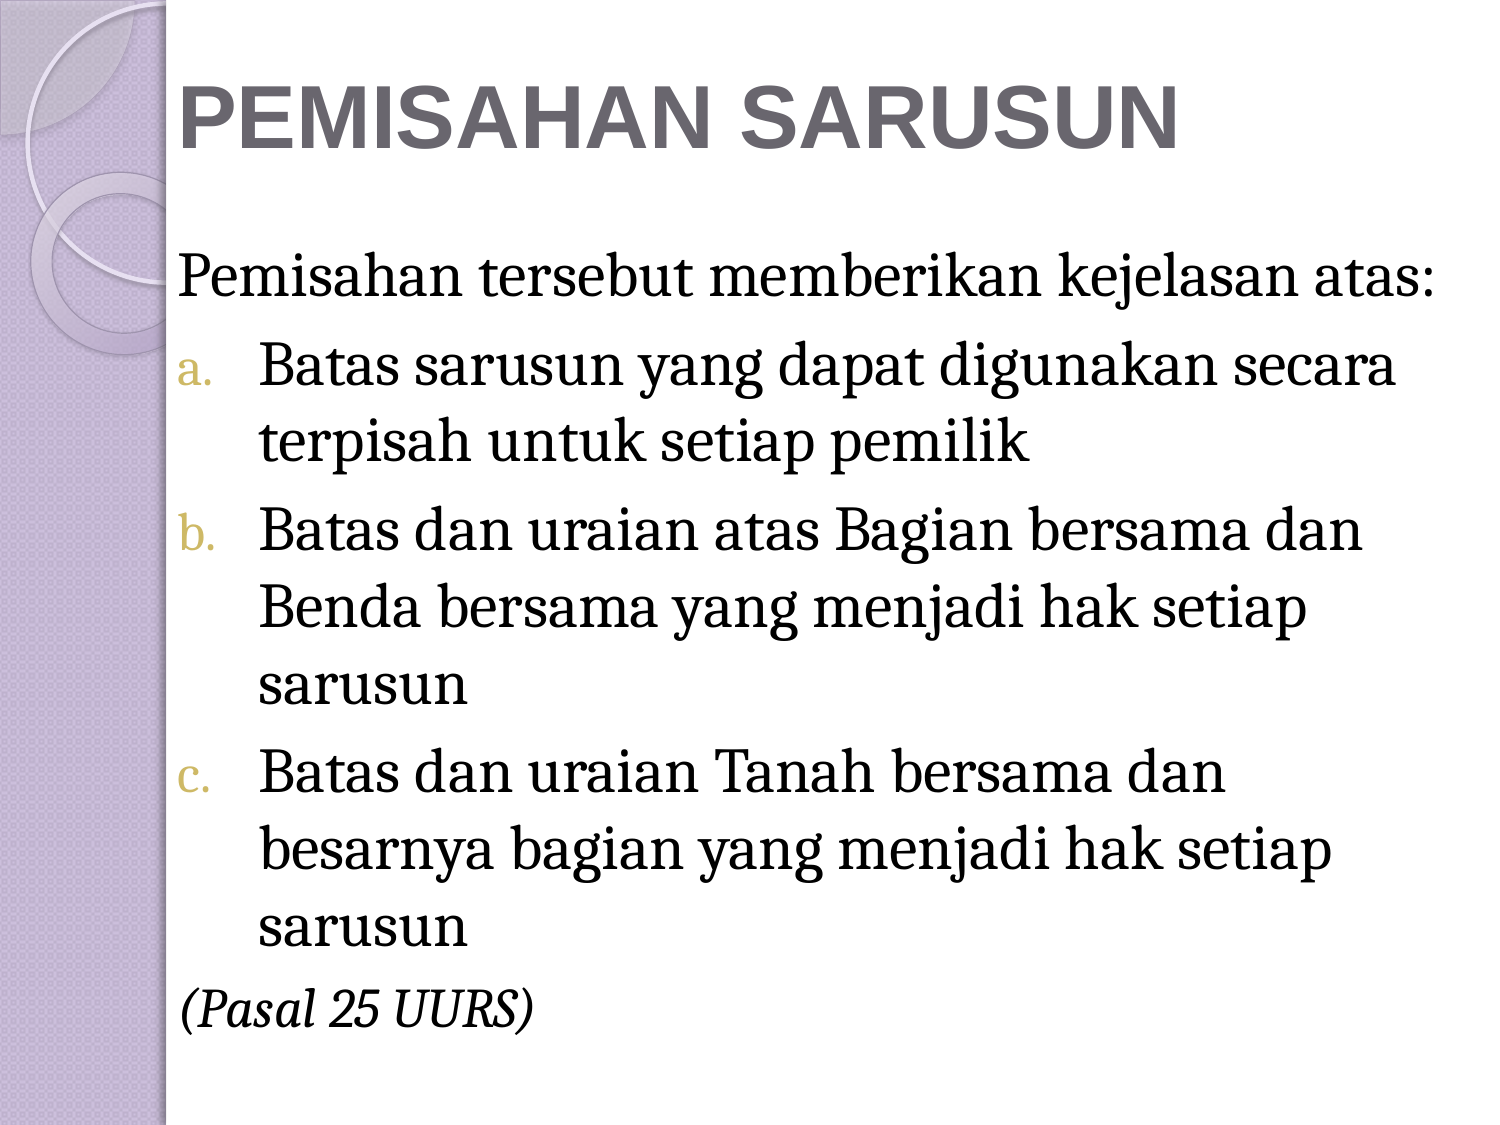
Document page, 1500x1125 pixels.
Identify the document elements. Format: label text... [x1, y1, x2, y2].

title PEMISAHAN SARUSUN [162, 37, 1475, 188]
list Pemisahan tersebut memberikan kejelasan atas: Batas sarusun yang dapat digunakan secara terpisah untuk setiap pemilik Batas dan uraian atas Bagian bersama dan Benda bersama yang menjadi hak setiap sarusun Batas dan uraian Tanah bersama dan besarnya bagian yang menjadi hak setiap sarusun (Pasal 25 UURS) [162, 224, 1466, 1125]
